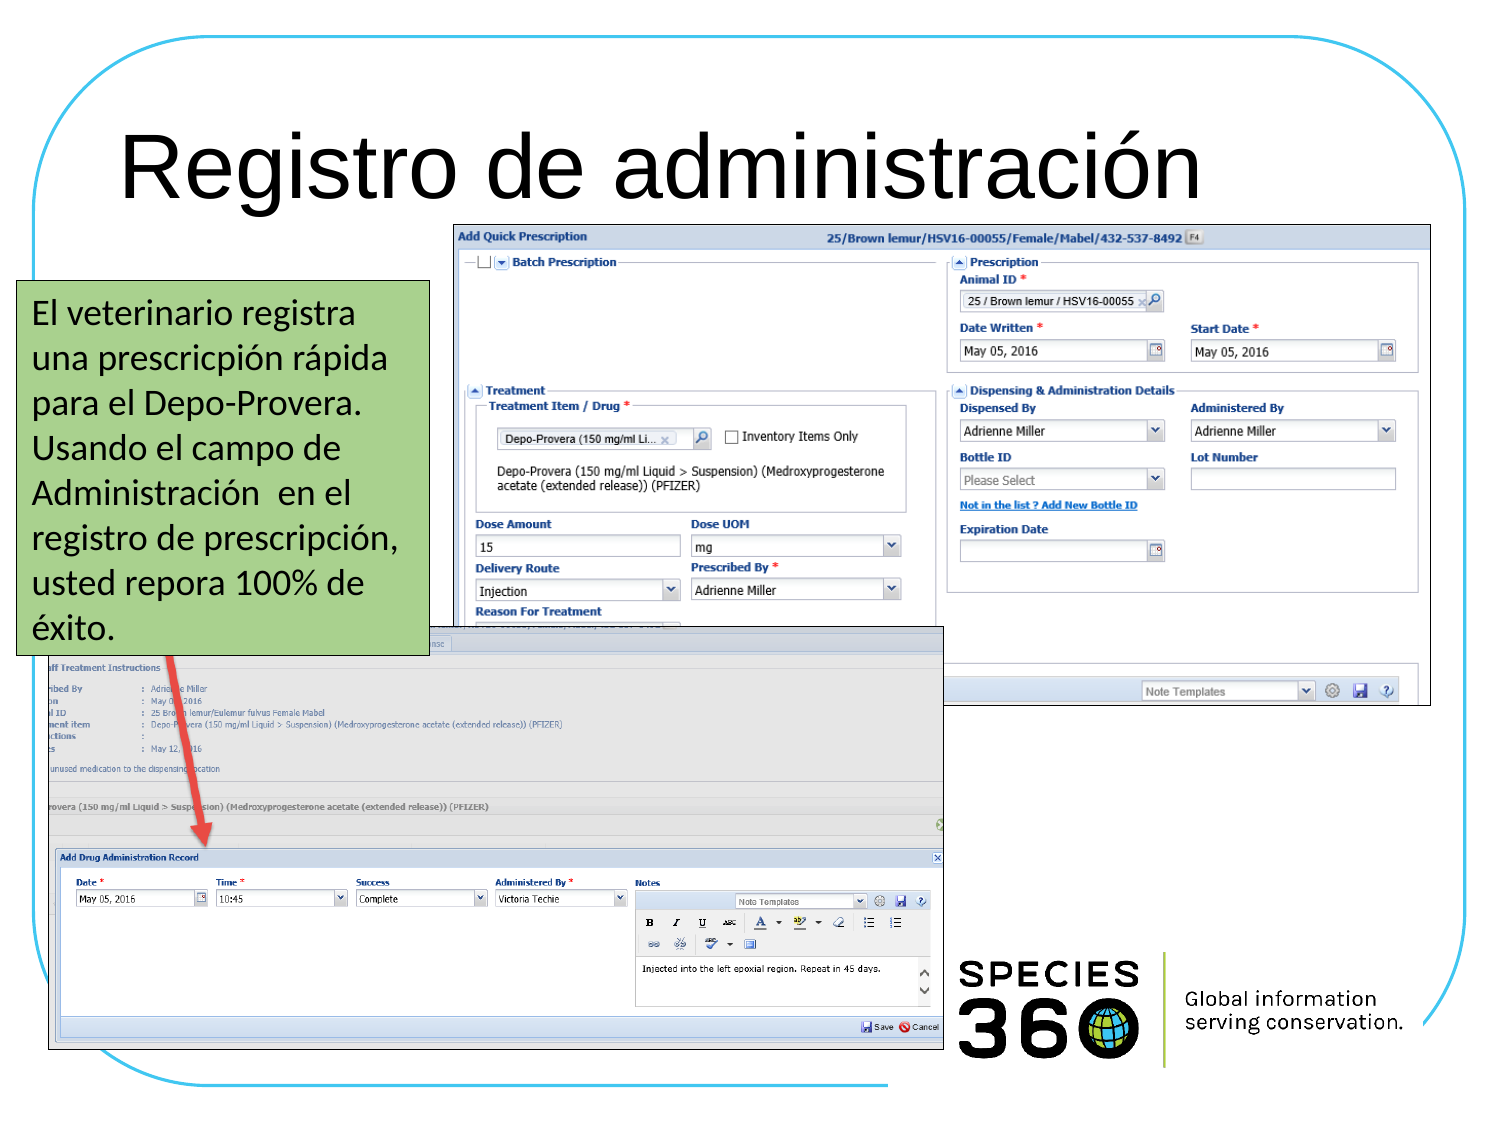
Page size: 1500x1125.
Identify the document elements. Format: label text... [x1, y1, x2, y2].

text_box El veterinario registra una prescricpión rápida para el Depo-Provera. Usando el campo de Administración en el registro de prescripción, usted repora 100% de éxito. [16, 280, 430, 656]
picture [954, 944, 1407, 1075]
title Registro de administración [103, 59, 1397, 278]
picture [48, 224, 1431, 1050]
